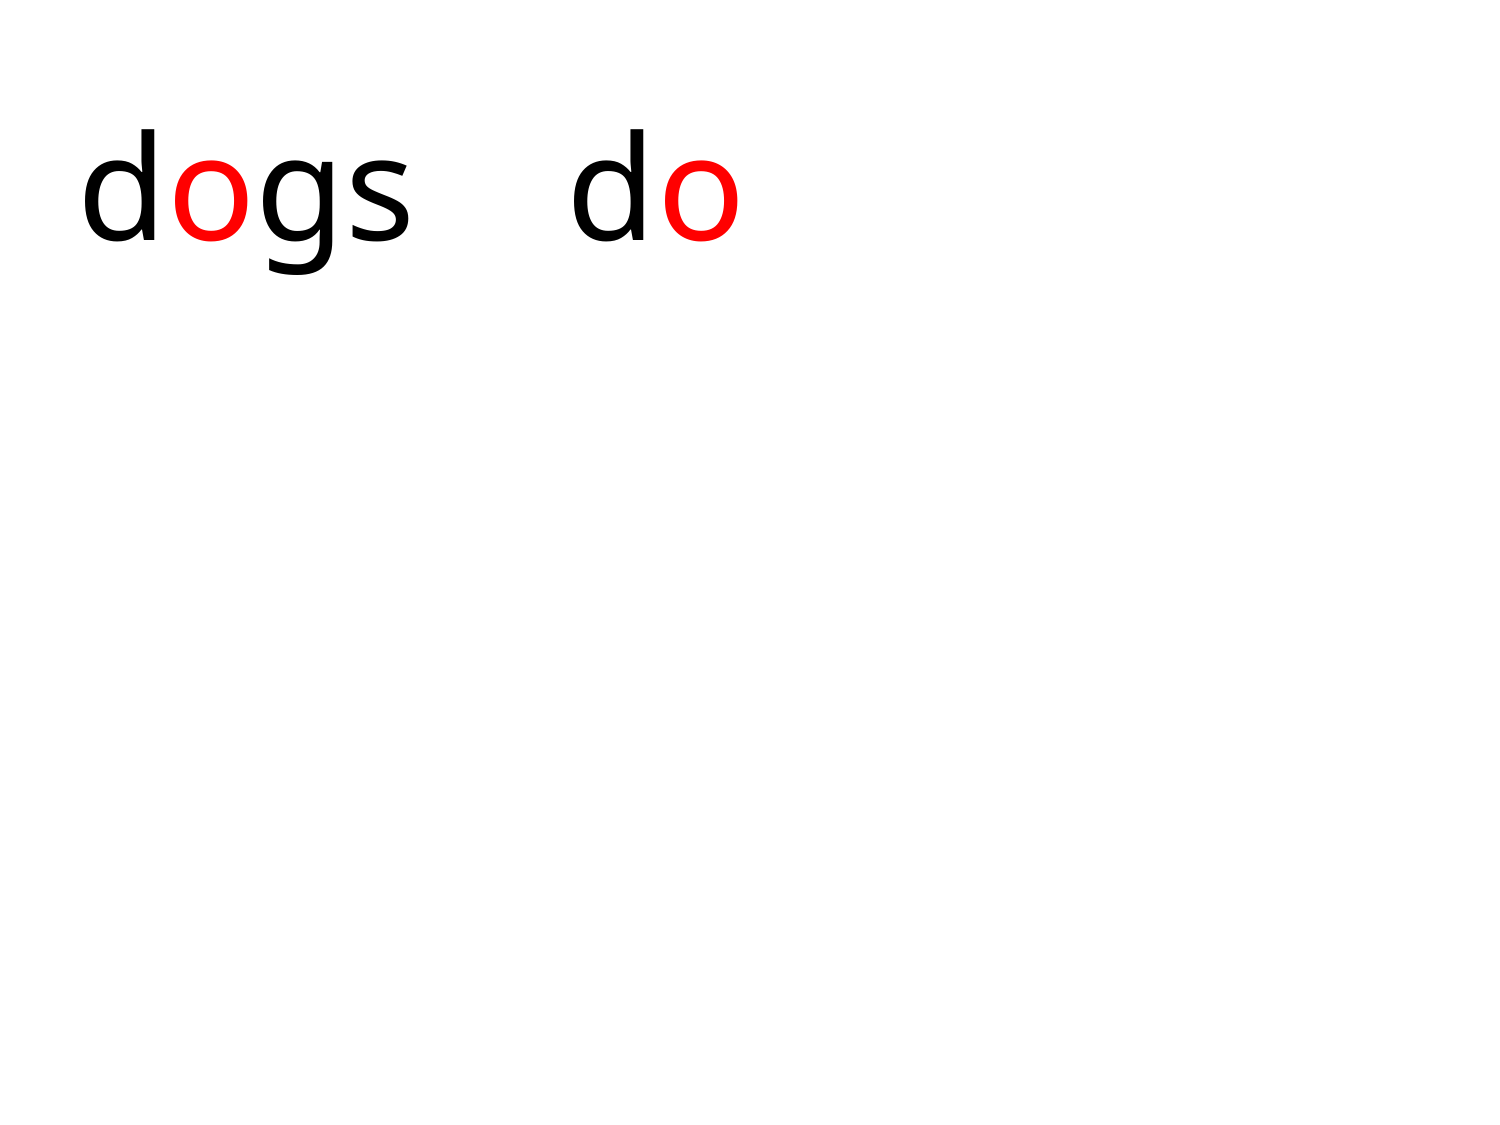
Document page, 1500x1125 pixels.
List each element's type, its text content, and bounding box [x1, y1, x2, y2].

text_box dogs do [25, 87, 1485, 277]
